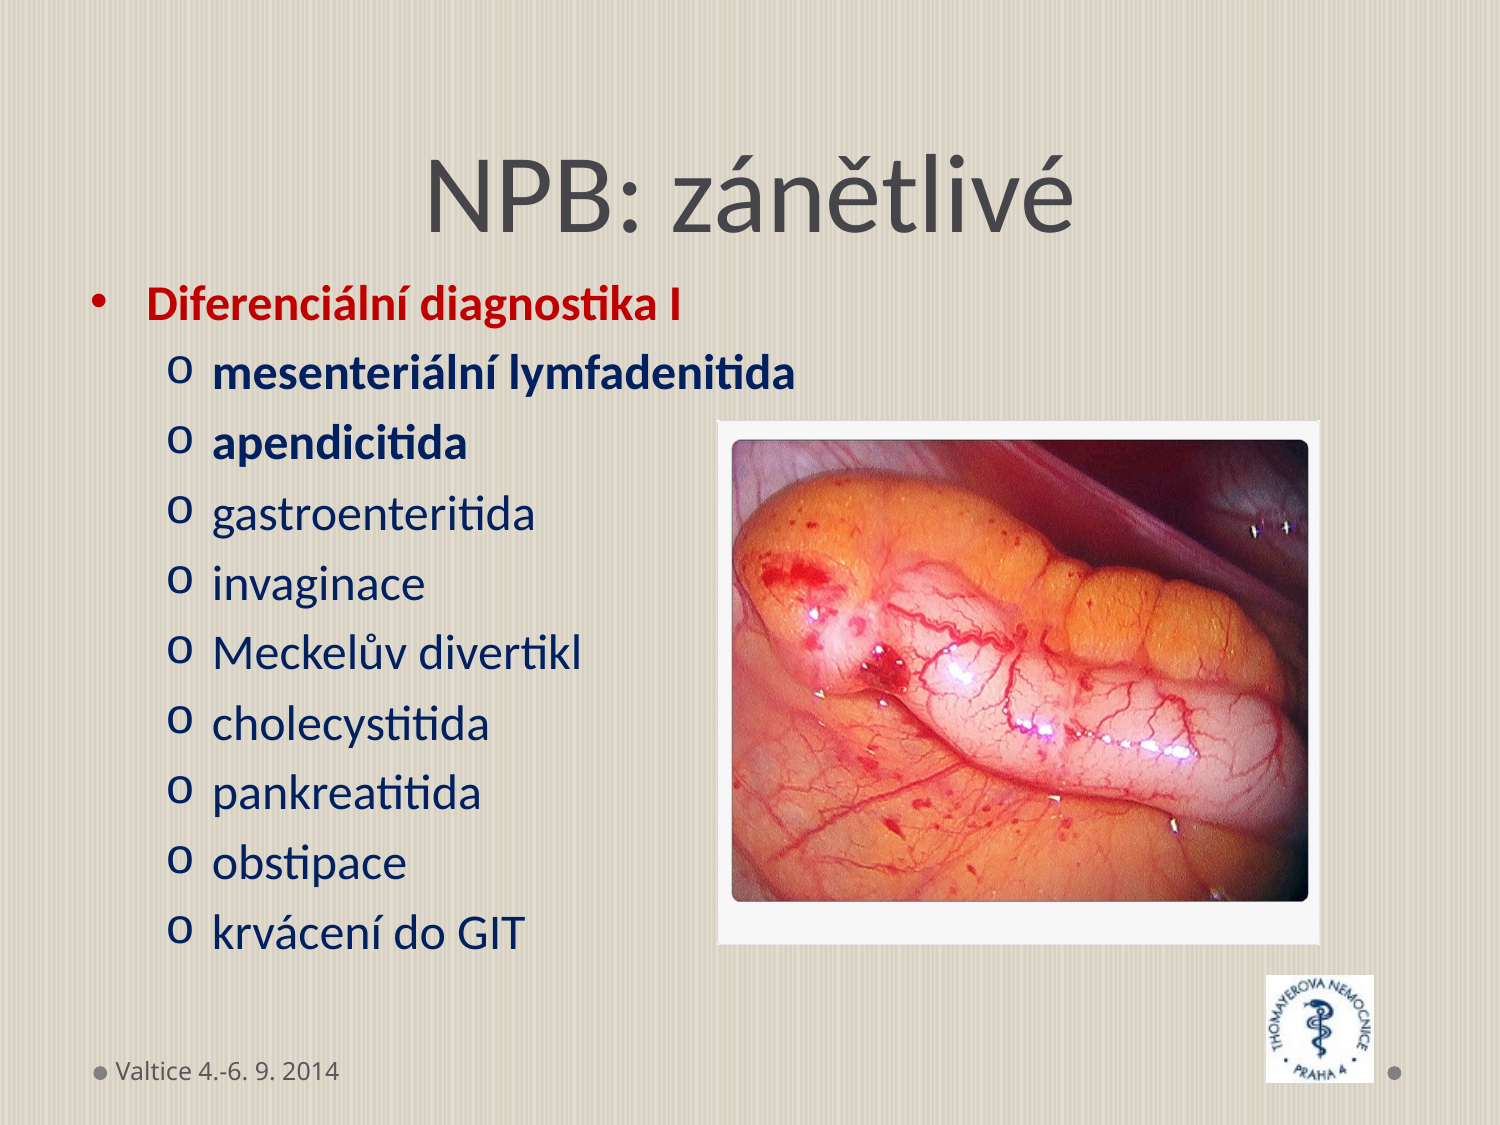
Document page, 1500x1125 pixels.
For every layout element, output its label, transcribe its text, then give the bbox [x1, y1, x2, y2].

footer Valtice 4.-6. 9. 2014 [108, 1042, 576, 1103]
picture [1266, 975, 1374, 1083]
title NPB: zánětlivé [75, 0, 1425, 262]
picture [717, 420, 1320, 945]
list Diferenciální diagnostika I mesenteriální lymfadenitida apendicitida gastroenteritida invaginace Meckelův divertikl cholecystitida pankreatitida obstipace krvácení do GIT [75, 262, 1425, 1005]
